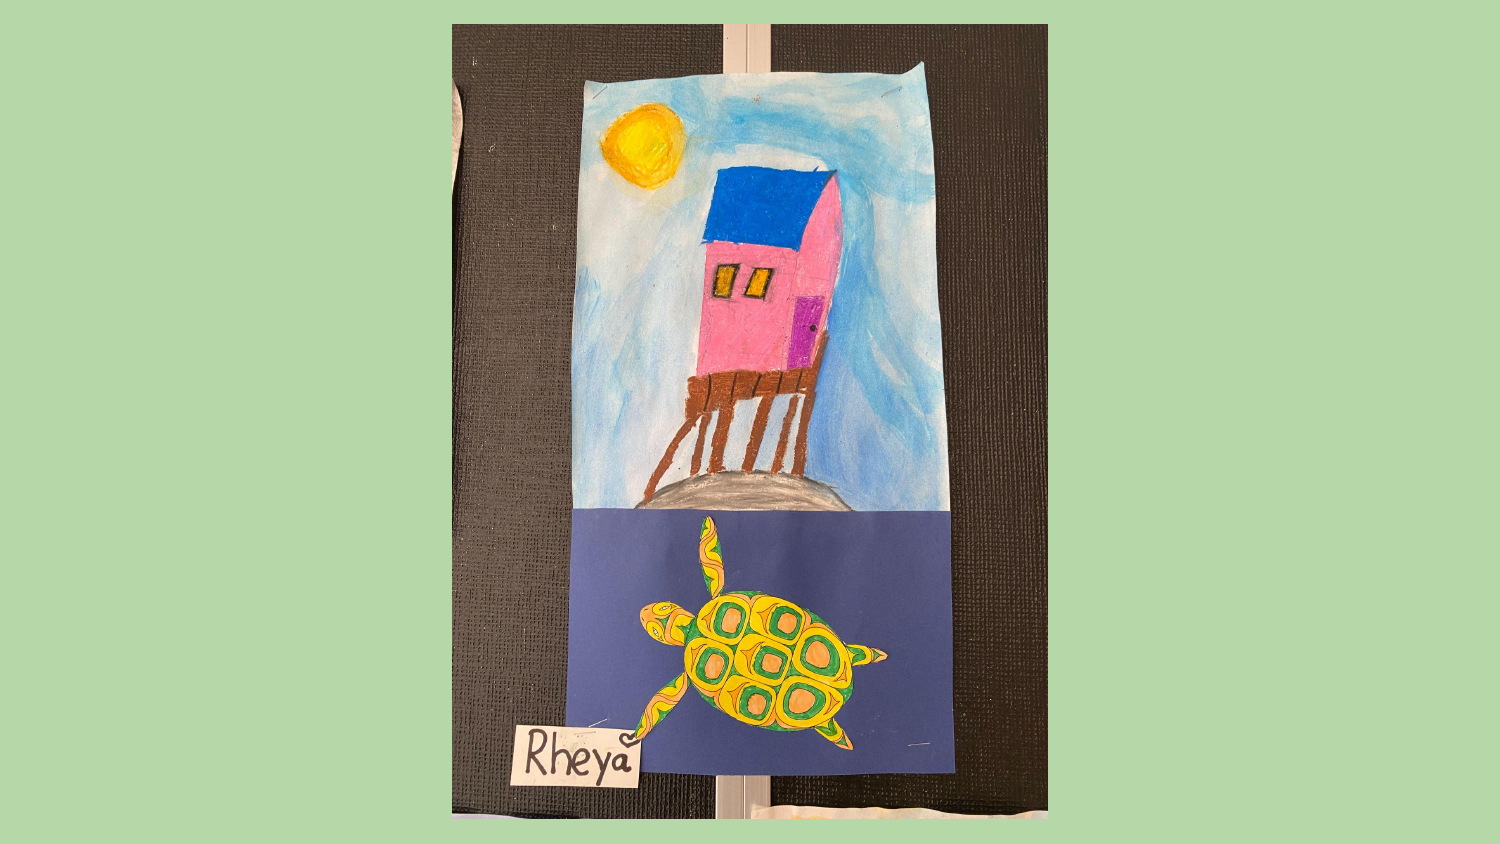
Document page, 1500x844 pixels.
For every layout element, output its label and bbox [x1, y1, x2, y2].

picture [452, 24, 1048, 819]
